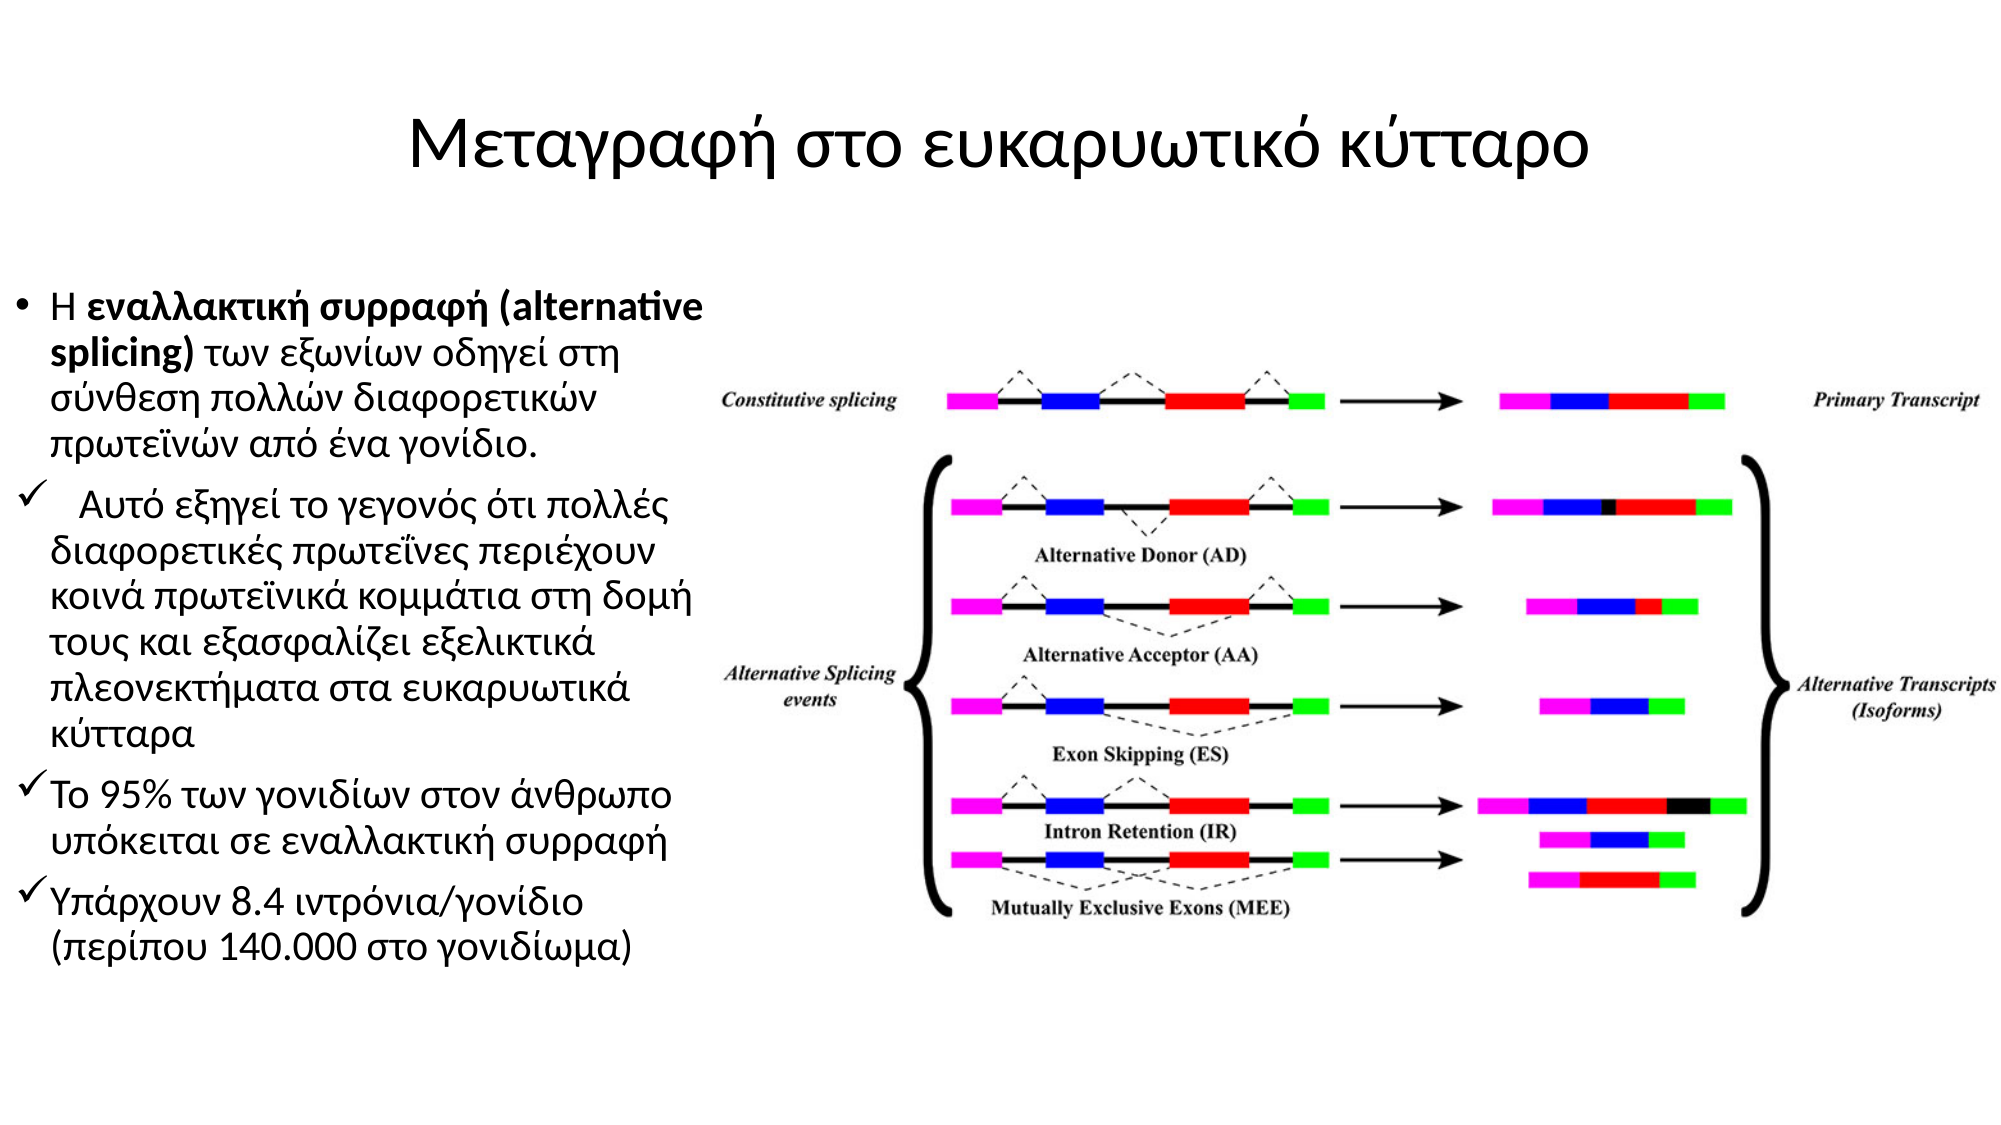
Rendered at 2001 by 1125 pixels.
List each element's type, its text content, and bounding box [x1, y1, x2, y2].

picture [719, 367, 2000, 923]
title Μεταγραφή στο ευκαρυωτικό κύτταρο [137, 88, 1863, 198]
list Η εναλλακτική συρραφή (alternative splicing) των εξωνίων οδηγεί στη σύνθεση πολλών διαφορετικών πρωτεϊνών από ένα γονίδιο. Αυτό εξηγεί το γεγονός ότι πολλές διαφορετικές πρωτεΐνες περιέχουν κοινά πρωτεϊνικά κομμάτια στη δομή τους και εξασφαλίζει εξελικτικά πλεονεκτήματα στα ευκαρυωτικά κύτταρα Το 95% των γονιδίων στον άνθρωπο υπόκειται σε εναλλακτική συρραφή Υπάρχουν 8.4 ιντρόνια/γονίδιο (περίπου 140.000 στο γονιδίωμα) [0, 210, 723, 1033]
